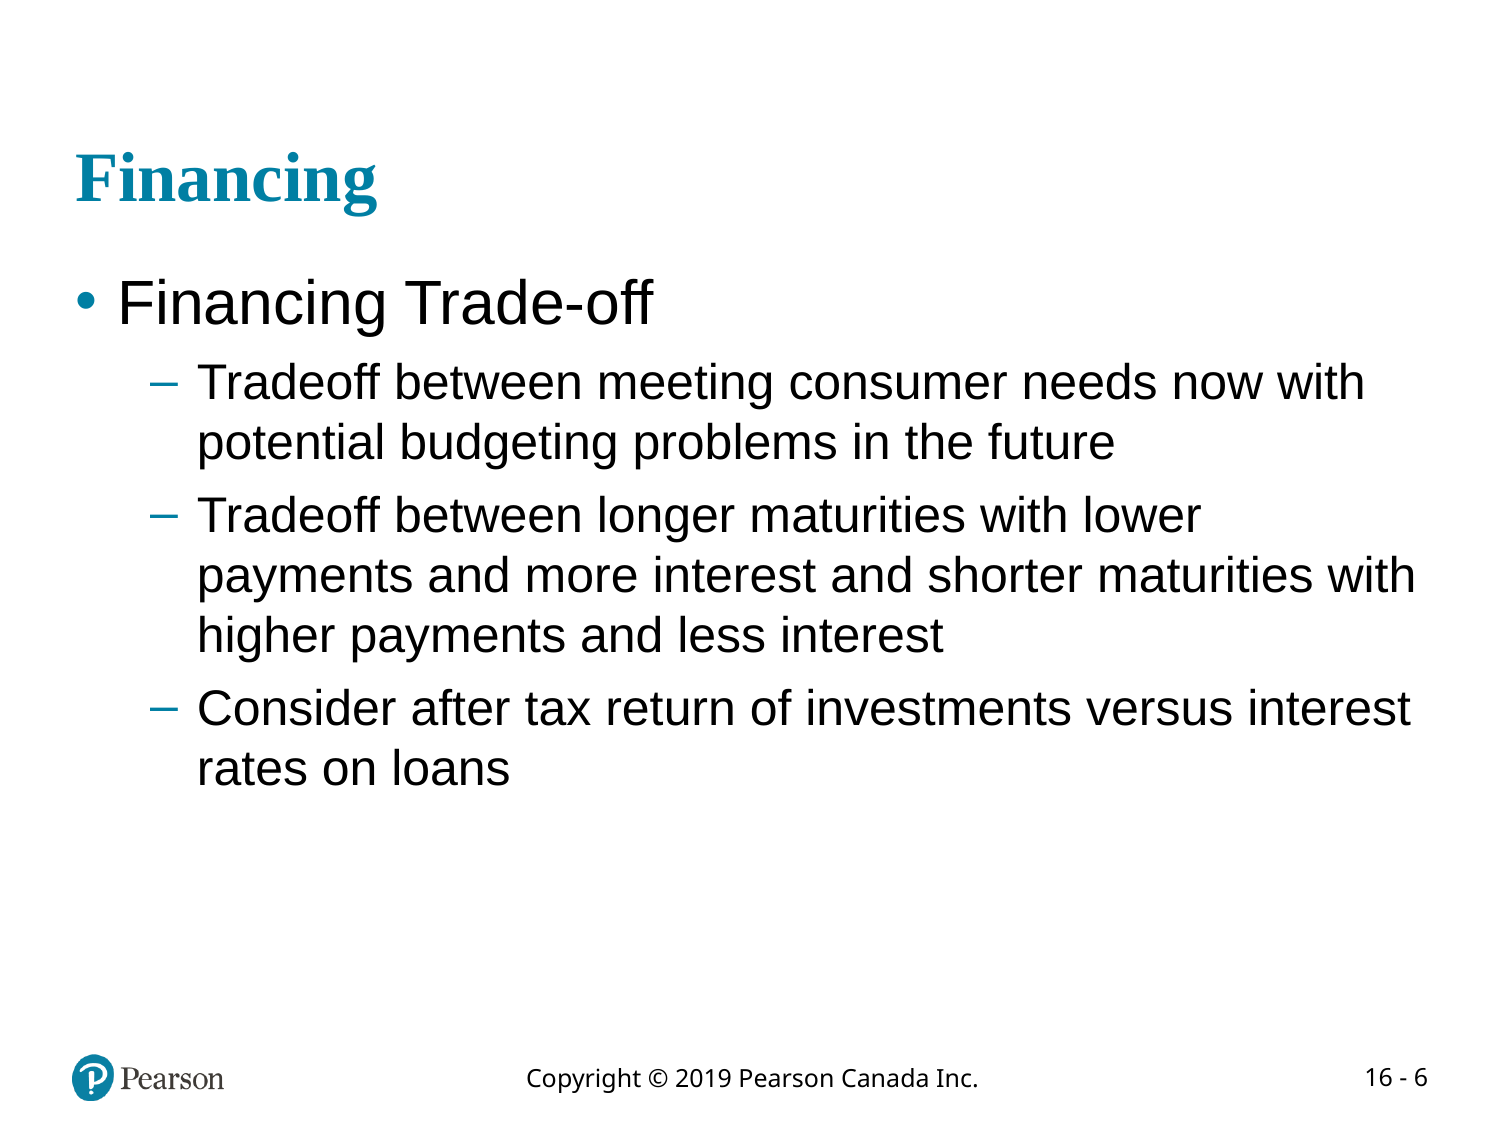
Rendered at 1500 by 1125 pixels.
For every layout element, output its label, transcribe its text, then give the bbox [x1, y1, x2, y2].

picture [72, 1087, 83, 1101]
picture [99, 1054, 224, 1101]
picture [81, 1064, 107, 1089]
picture [72, 1054, 89, 1072]
title Financing [75, 35, 1425, 216]
list Financing Trade-off Tradeoff between meeting consumer needs now with potential budgeting problems in the future Tradeoff between longer maturities with lower payments and more interest and shorter maturities with higher payments and less interest Consider after tax return of investments versus interest rates on loans [75, 262, 1425, 1005]
